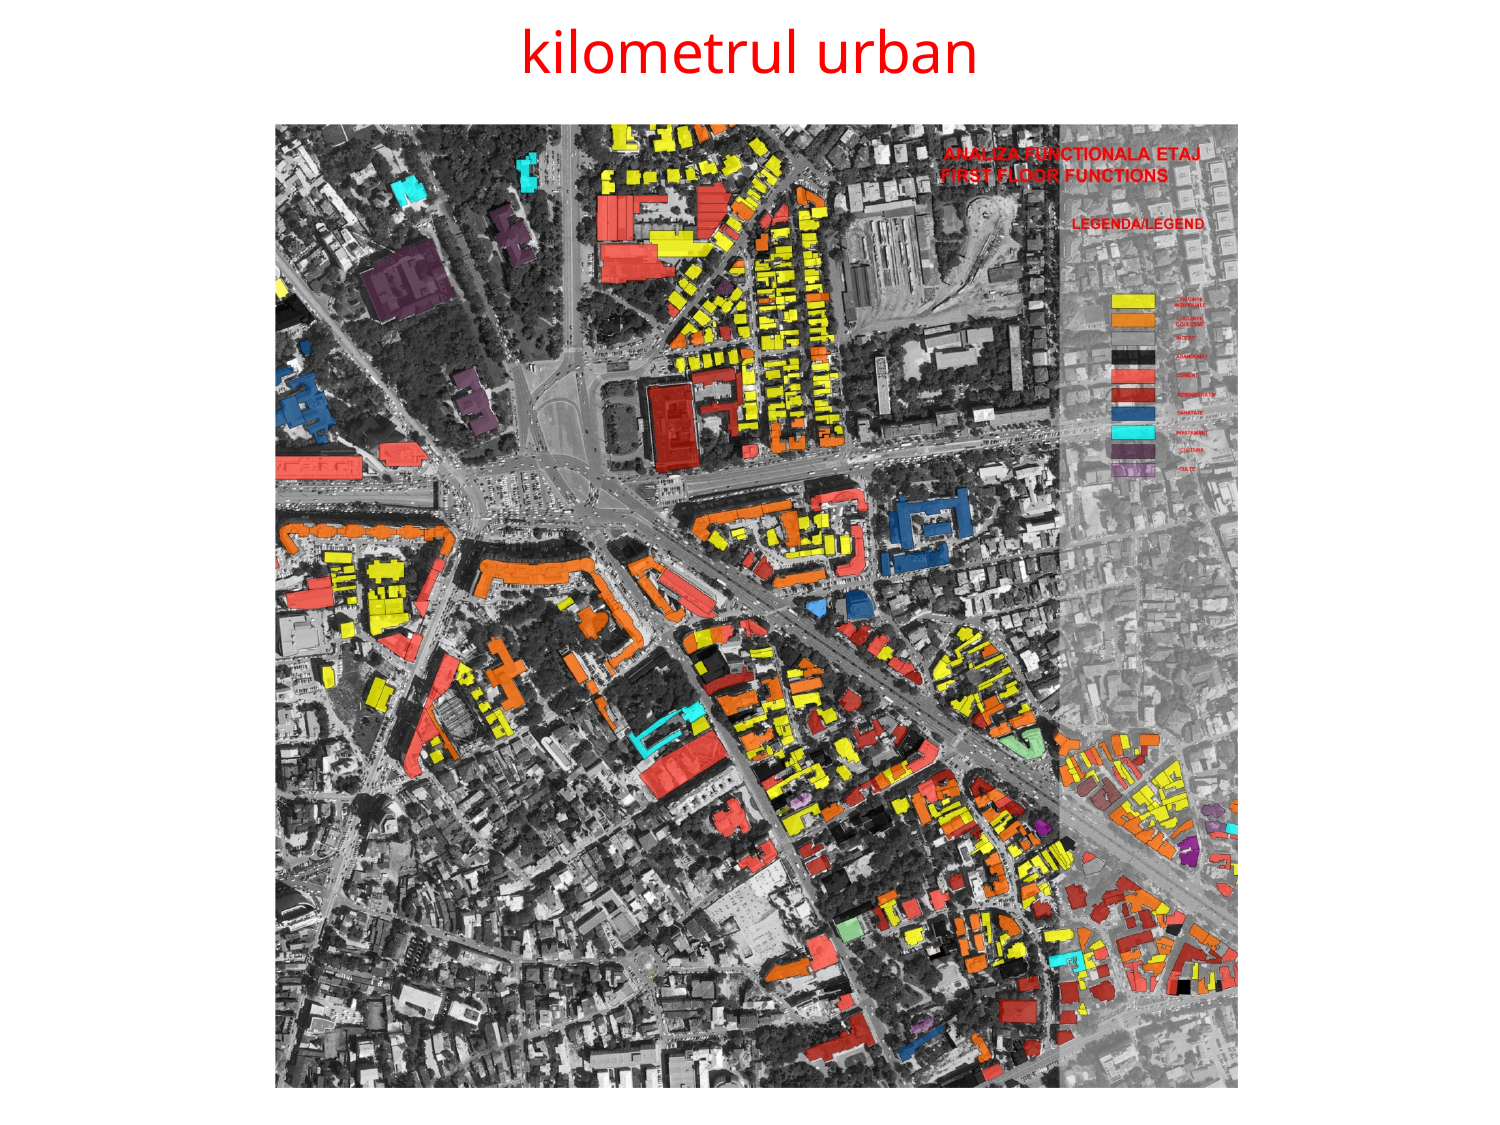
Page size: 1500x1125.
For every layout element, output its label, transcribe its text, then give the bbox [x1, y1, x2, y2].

picture [274, 124, 1238, 1088]
title kilometrul urban [112, 0, 1388, 113]
